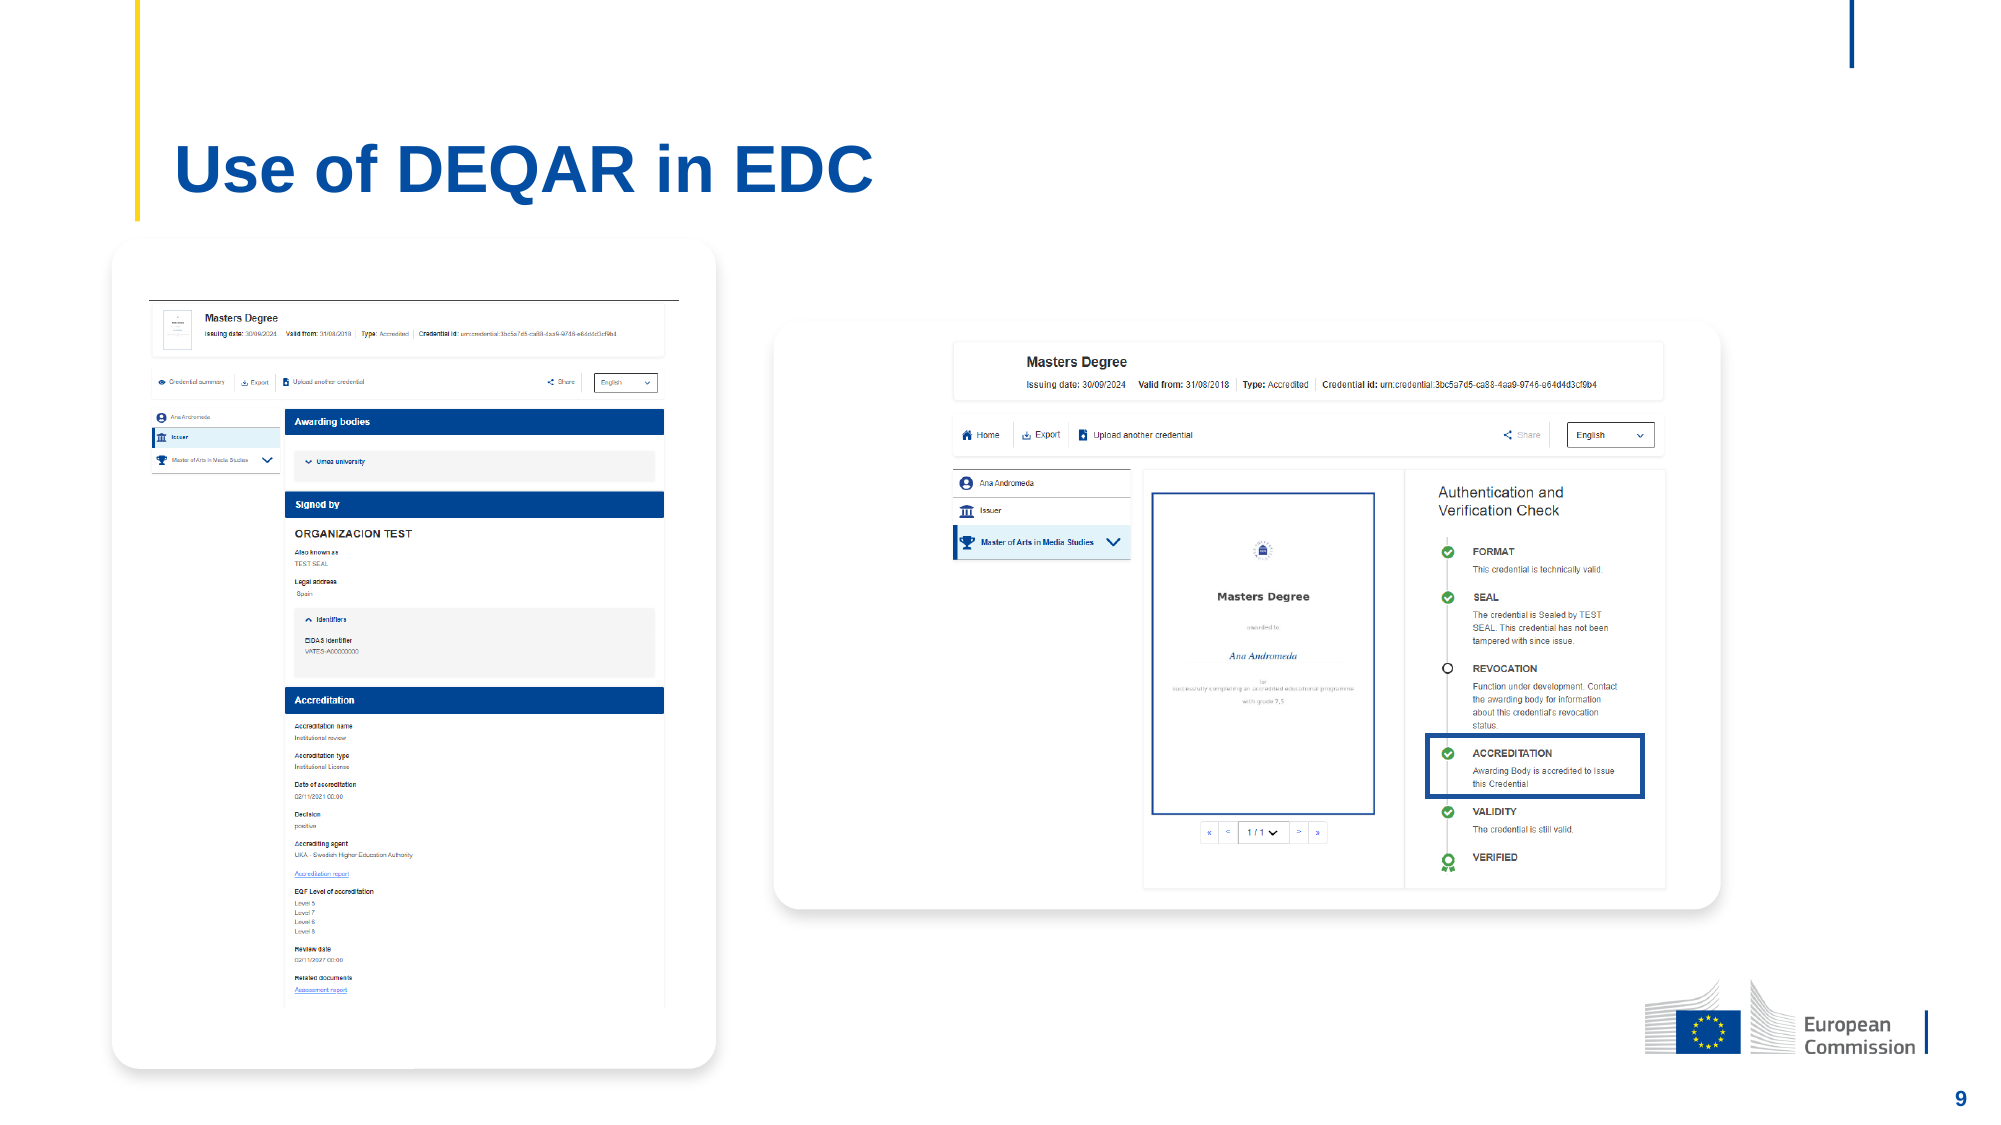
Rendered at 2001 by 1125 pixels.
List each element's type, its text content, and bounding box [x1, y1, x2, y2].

picture [149, 300, 679, 1008]
title Use of DEQAR in EDC [159, 79, 1885, 208]
text_box [773, 320, 1721, 910]
picture [1645, 979, 1928, 1054]
picture [926, 331, 1701, 903]
text_box [111, 239, 716, 1069]
